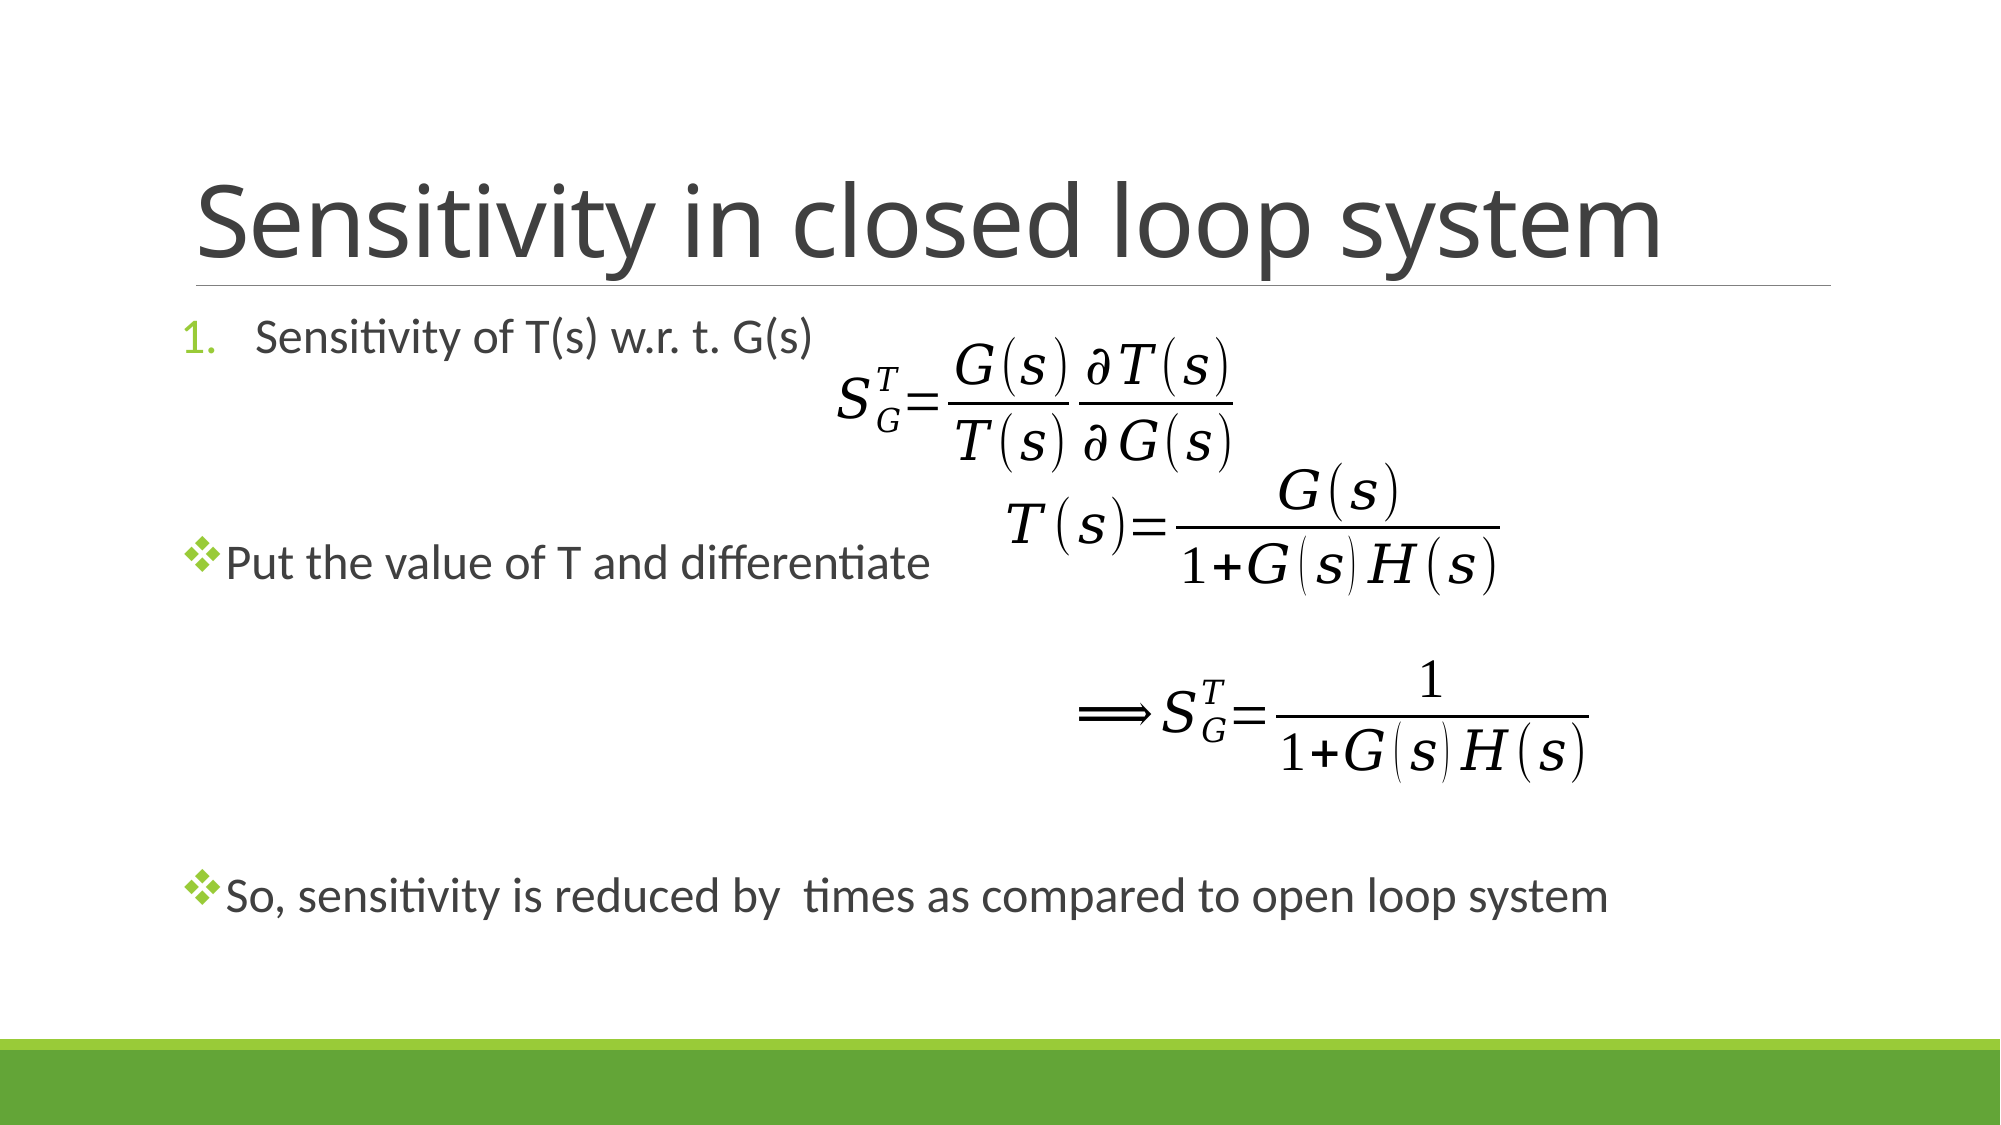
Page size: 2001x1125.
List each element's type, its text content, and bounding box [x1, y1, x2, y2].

title Sensitivity in closed loop system [180, 47, 1830, 285]
